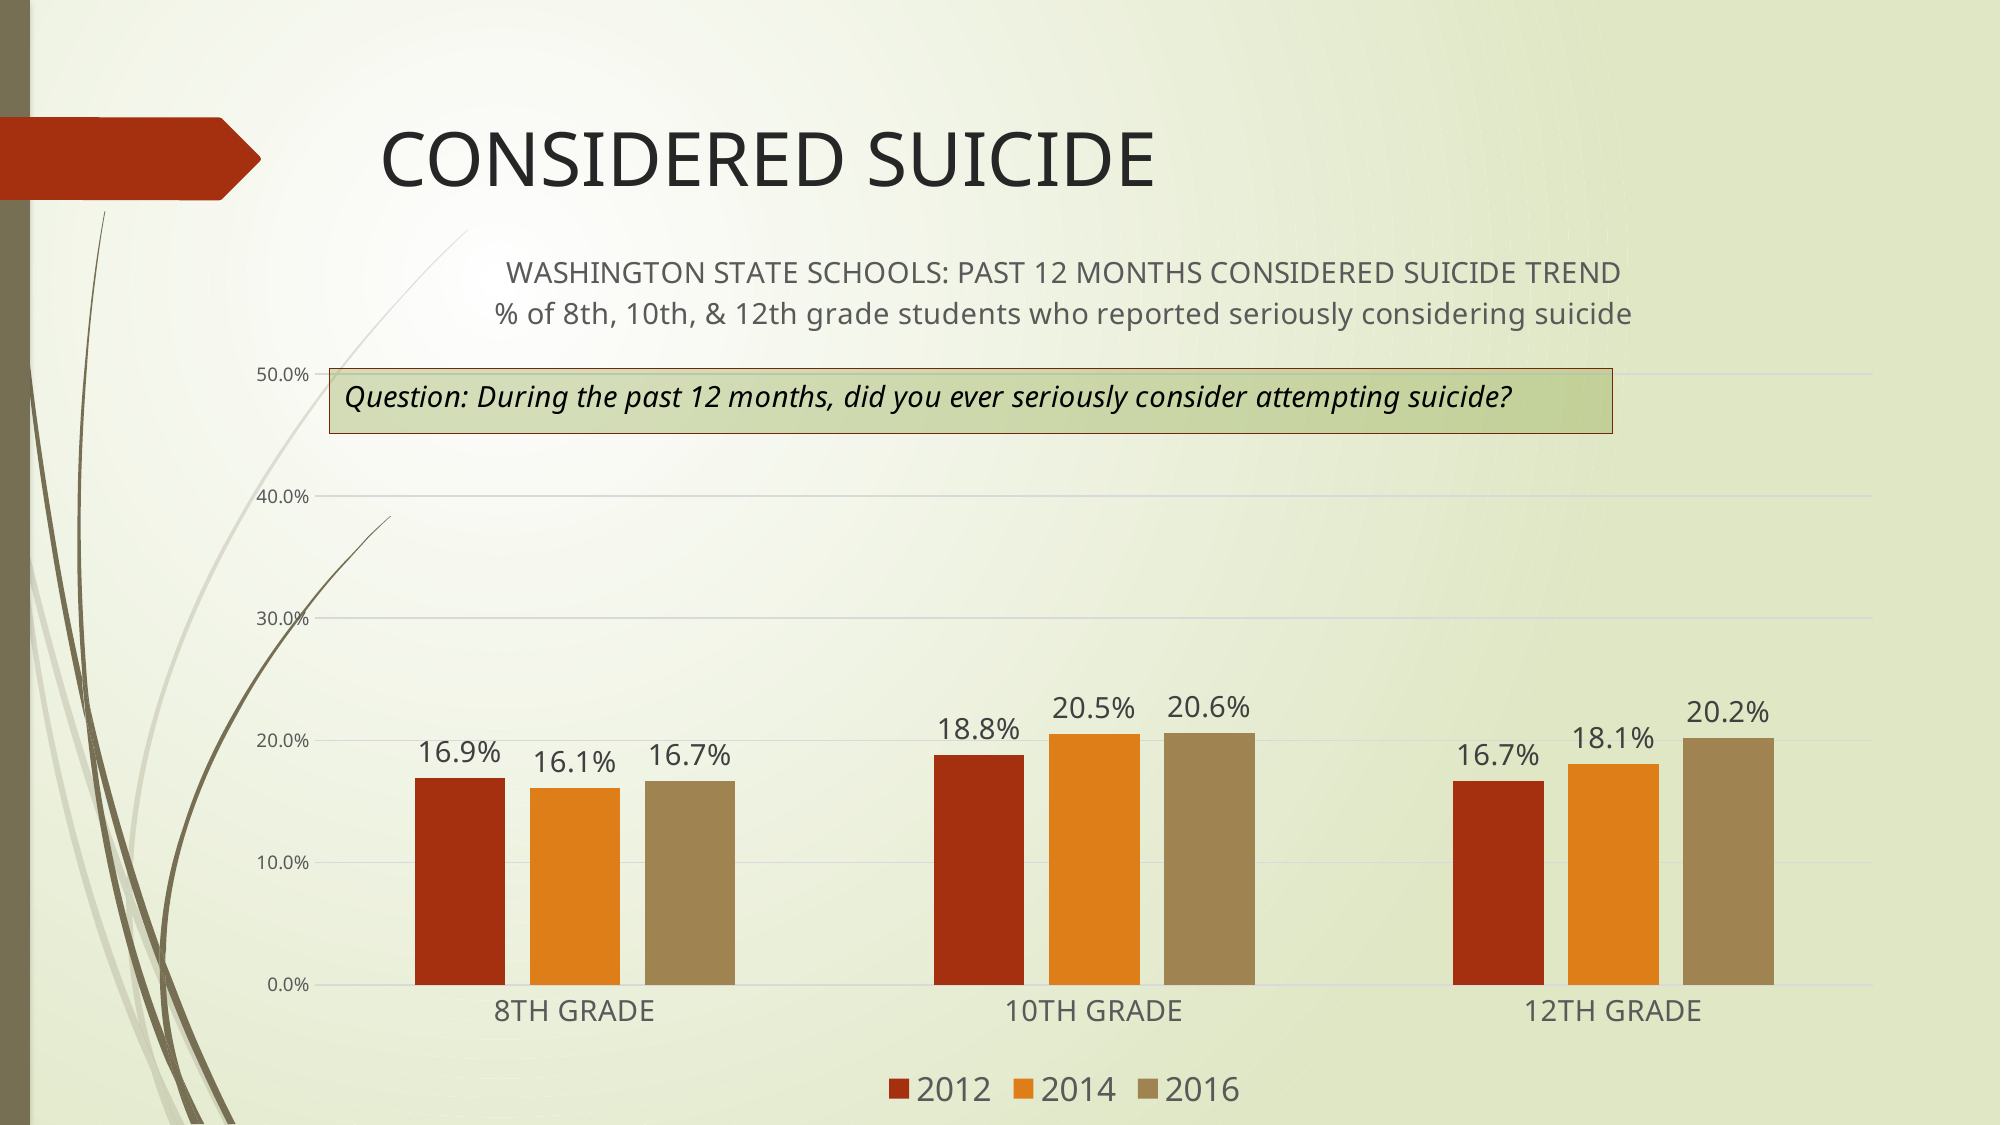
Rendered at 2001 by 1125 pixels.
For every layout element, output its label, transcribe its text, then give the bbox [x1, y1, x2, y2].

chart [222, 217, 1908, 1118]
title CONSIDERED SUICIDE [364, 104, 1827, 213]
